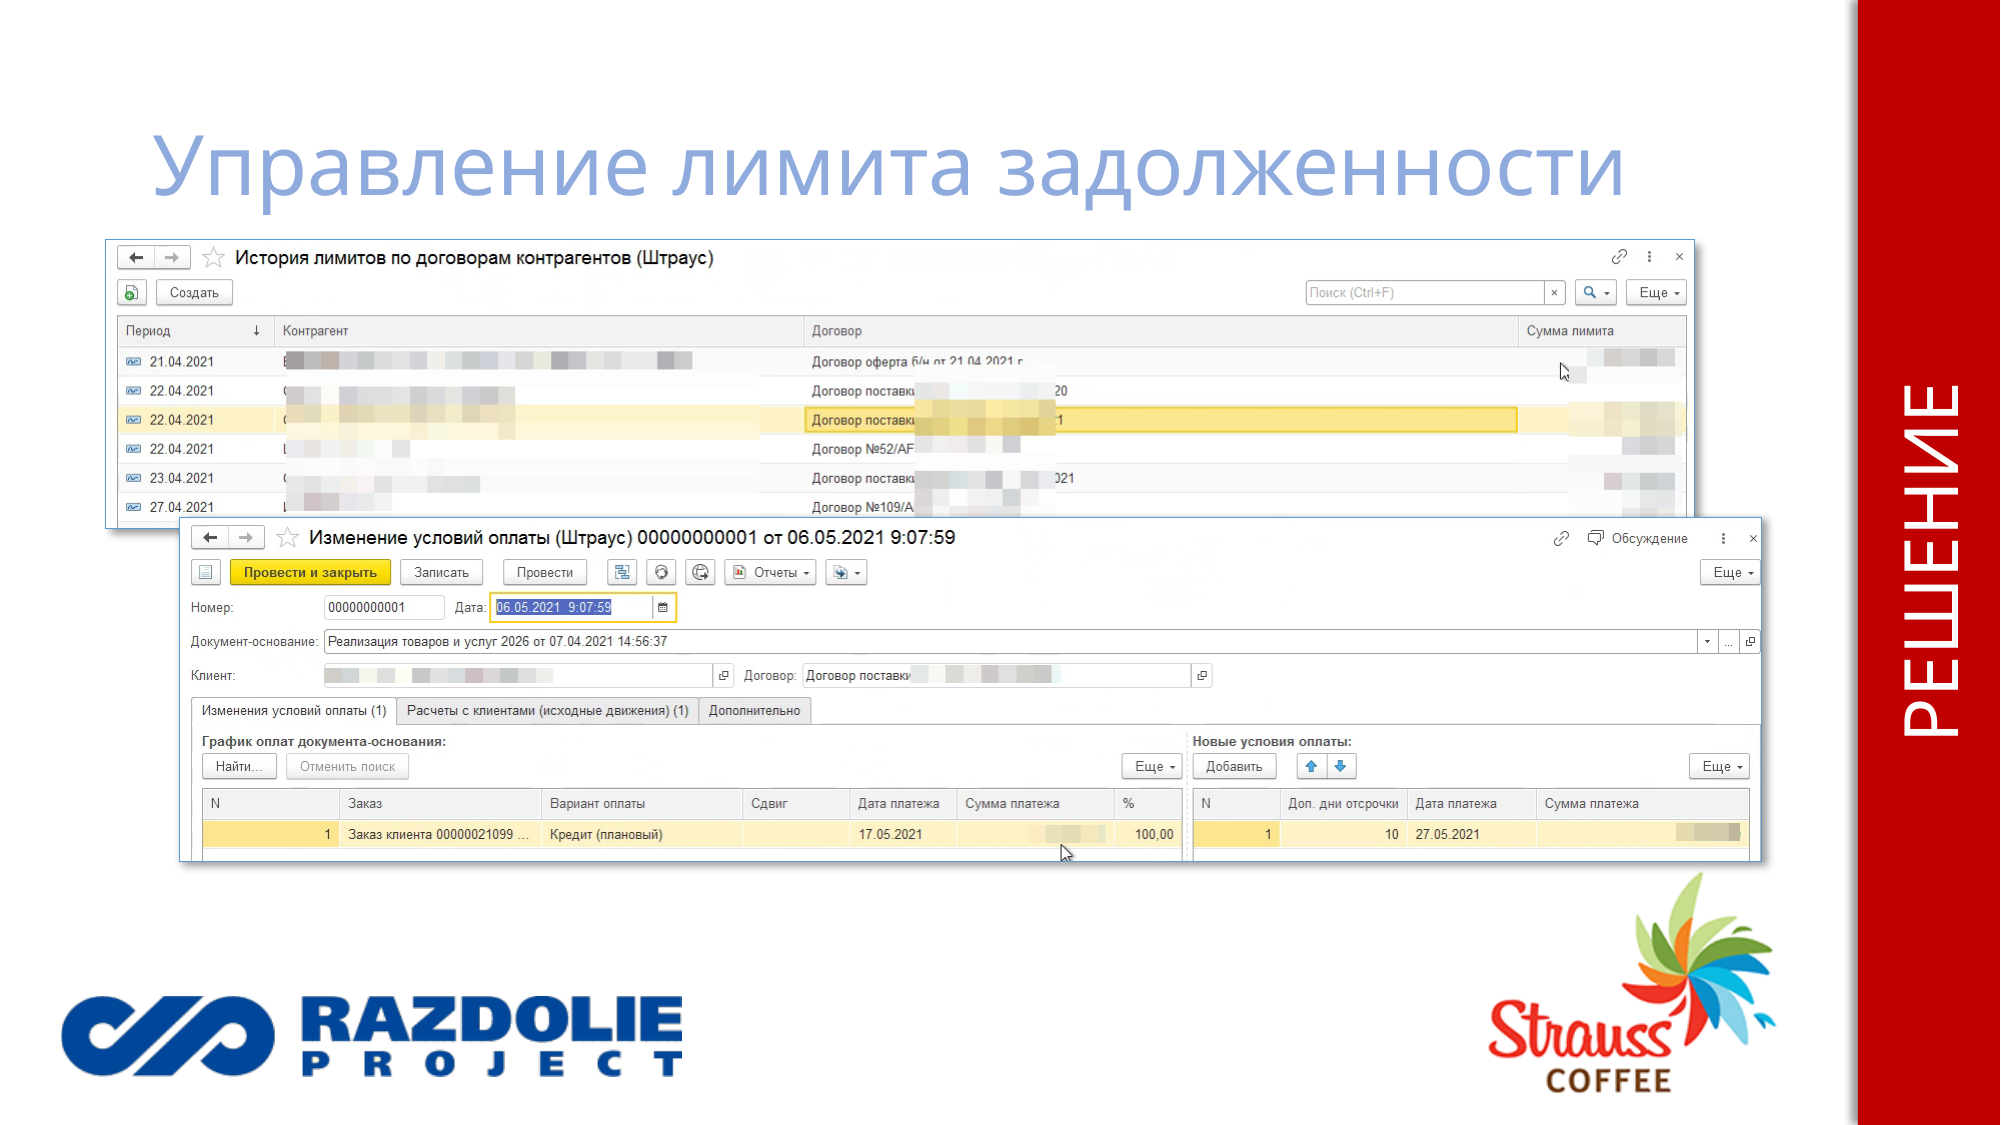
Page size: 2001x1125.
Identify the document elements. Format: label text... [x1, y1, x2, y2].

picture [105, 239, 1802, 1099]
picture [61, 996, 682, 1077]
title Управление лимита задолженности [137, 59, 1830, 278]
